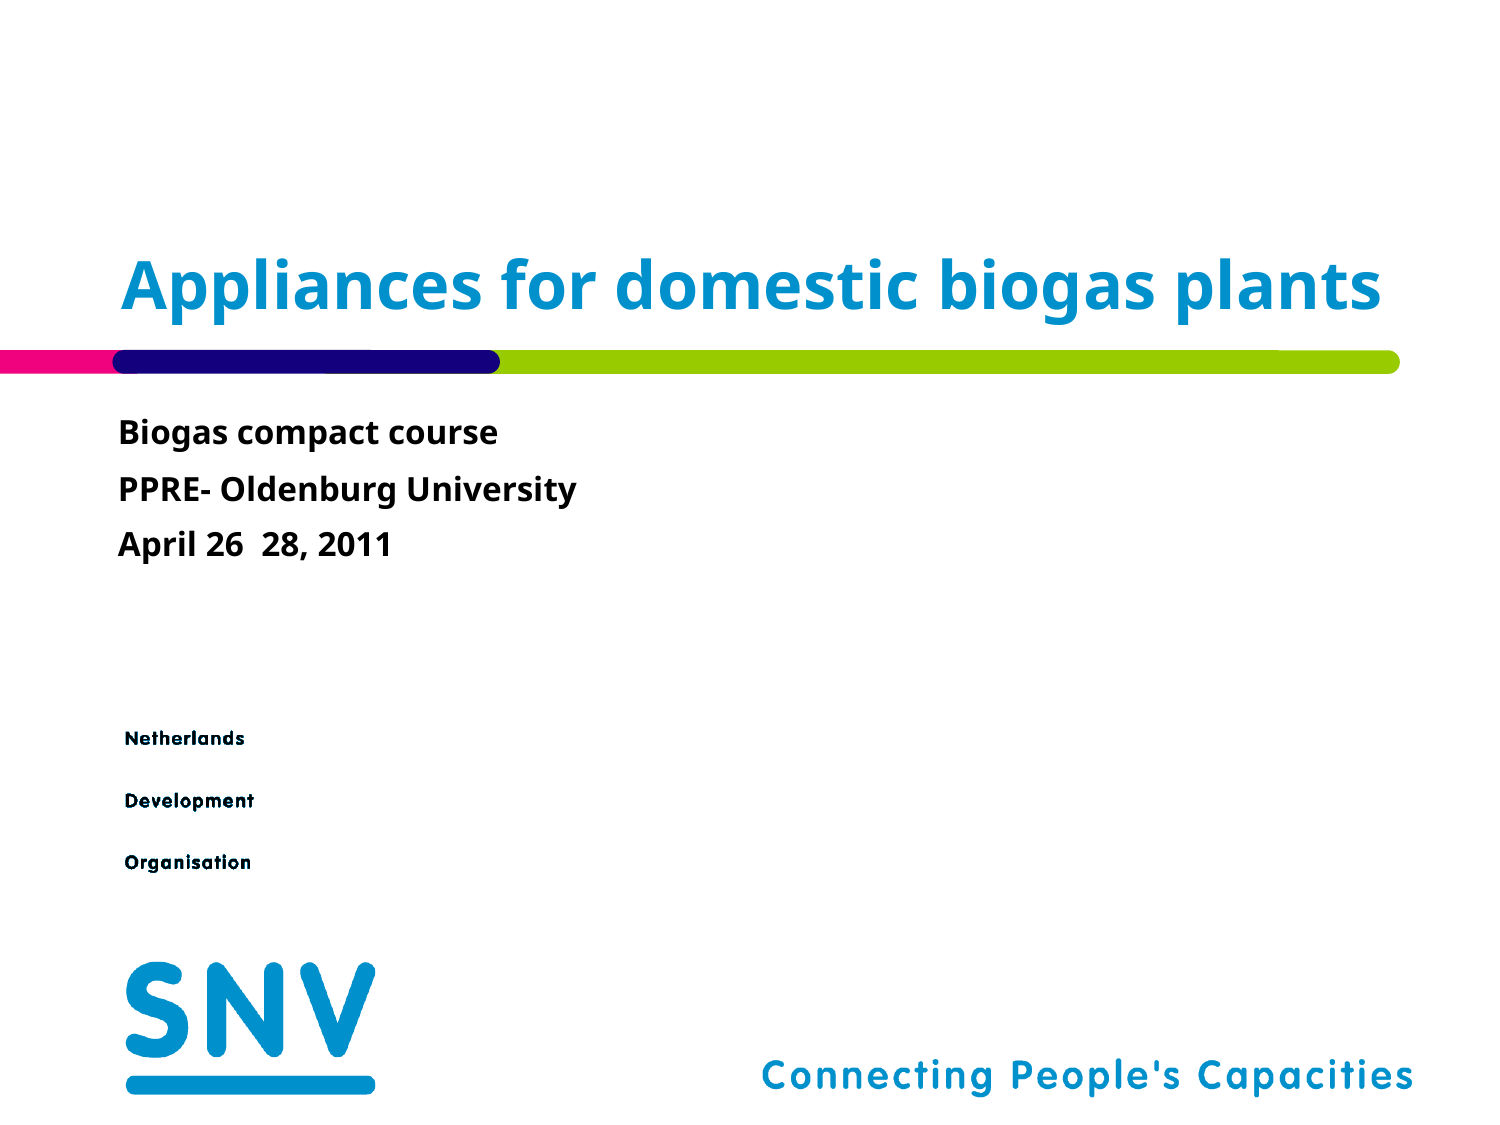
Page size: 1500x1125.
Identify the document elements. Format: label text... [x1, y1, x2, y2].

picture [99, 705, 515, 1113]
title Appliances for domestic biogas plants [117, 125, 1388, 323]
picture [757, 1058, 1413, 1100]
subtitle Biogas compact course PPRE- Oldenburg University April 26 28, 2011 [117, 395, 956, 571]
